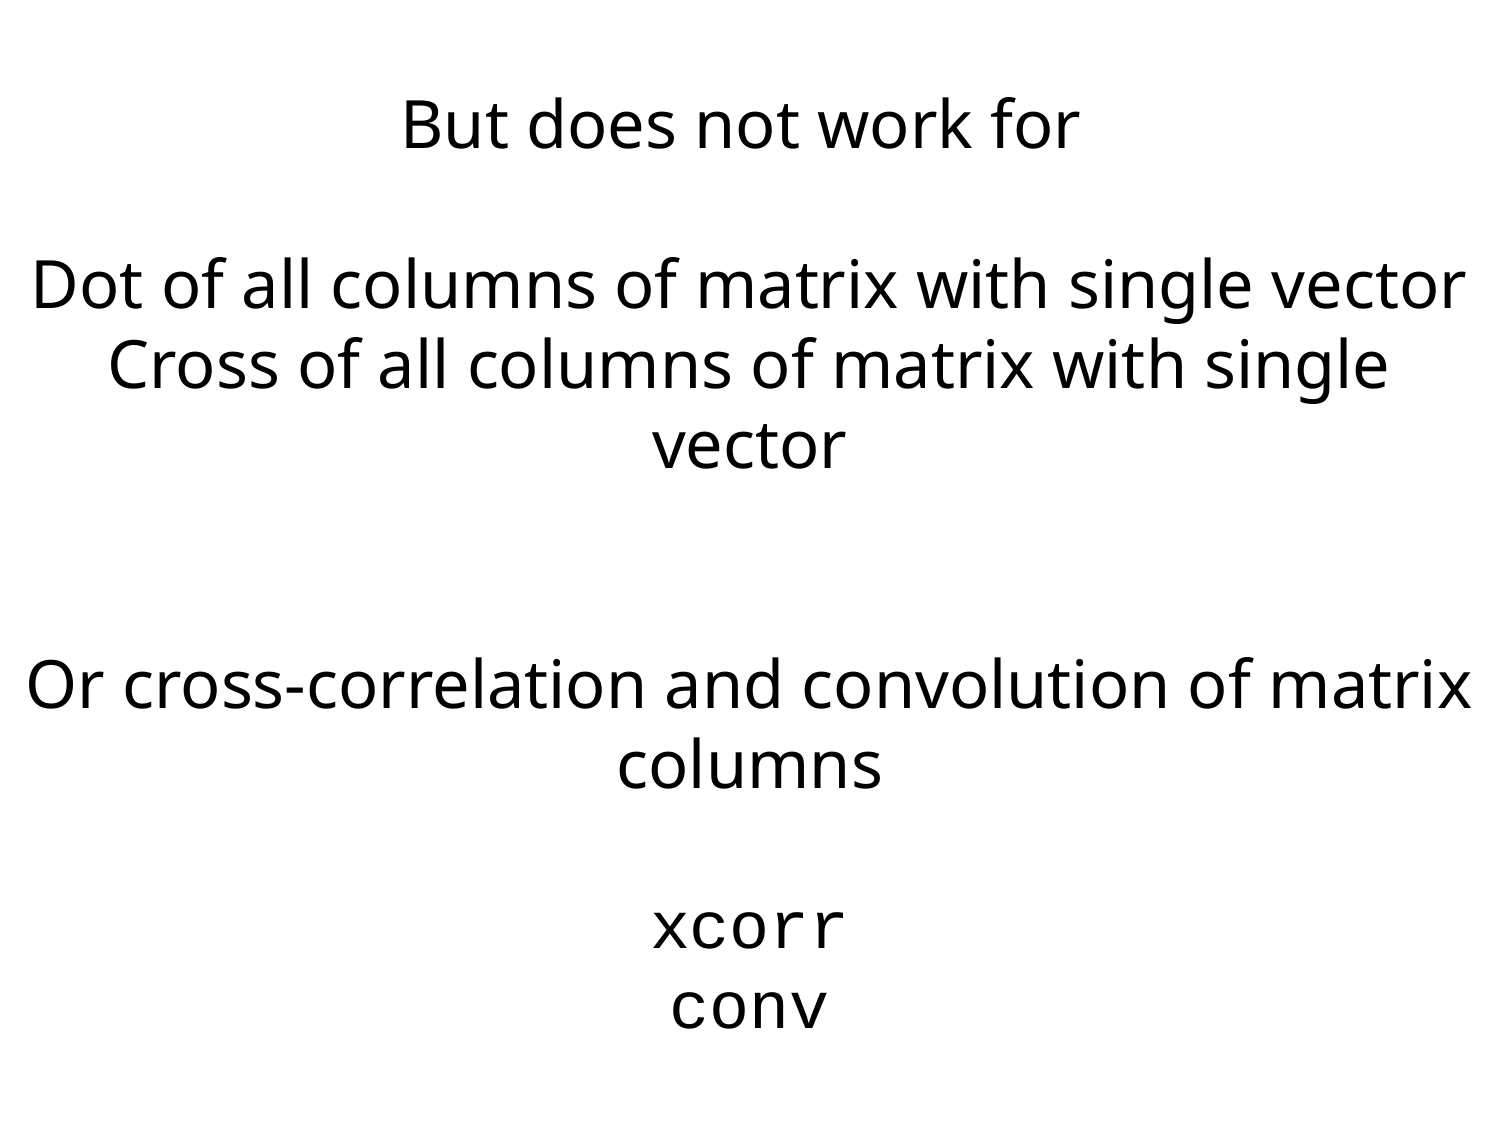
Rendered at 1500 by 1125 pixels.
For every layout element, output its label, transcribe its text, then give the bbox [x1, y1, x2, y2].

text_box But does not work for Dot of all columns of matrix with single vector Cross of all columns of matrix with single vector Or cross-correlation and convolution of matrix columns xcorr conv [0, 74, 1500, 1050]
